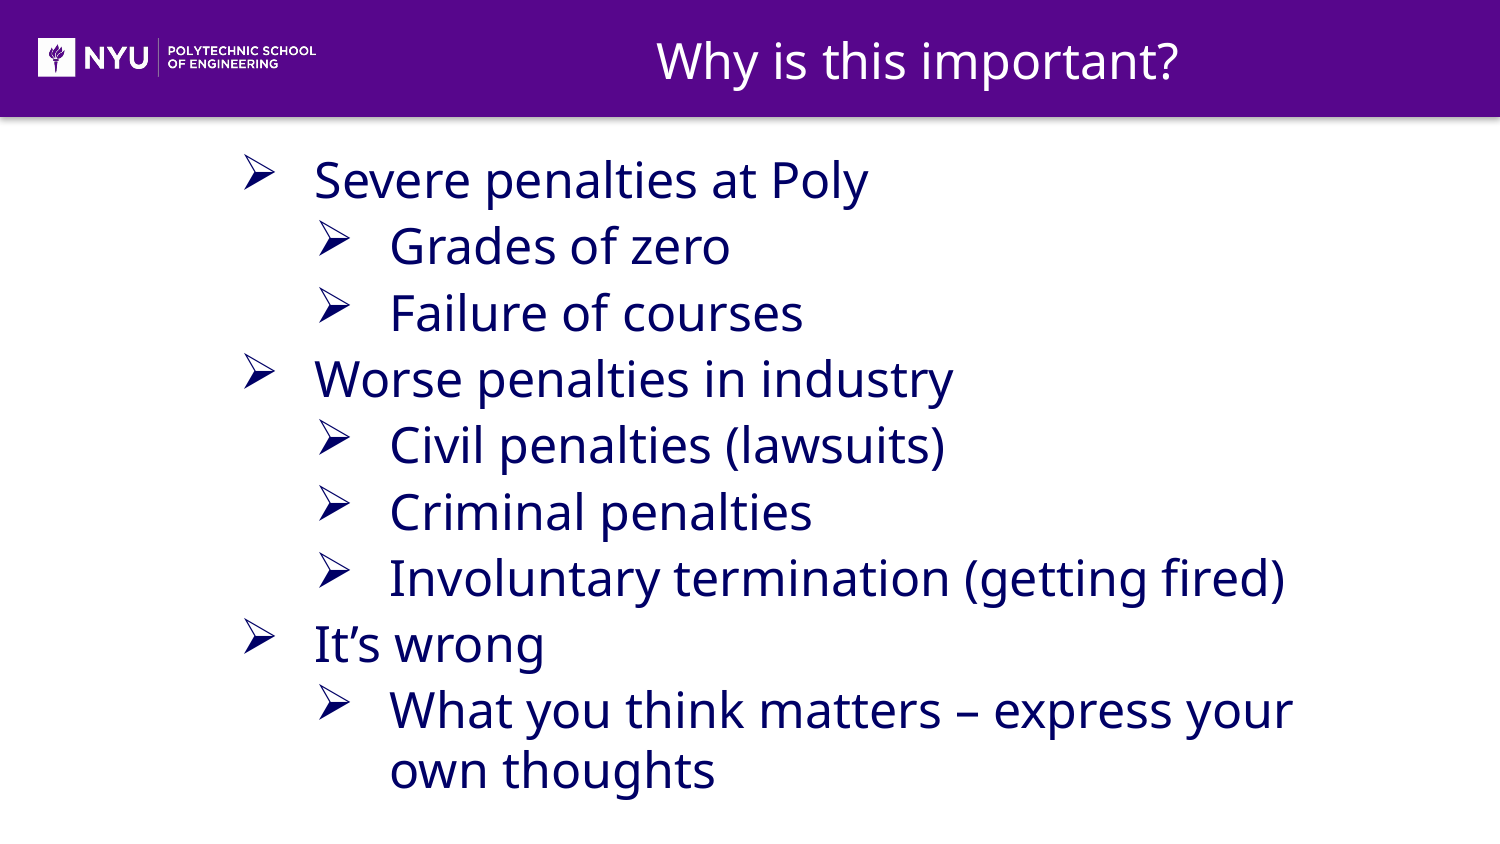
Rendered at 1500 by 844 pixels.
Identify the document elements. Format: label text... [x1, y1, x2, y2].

list Why is this important? [372, 37, 1463, 81]
text_box Severe penalties at Poly Grades of zero Failure of courses Worse penalties in industry Civil penalties (lawsuits) Criminal penalties Involuntary termination (getting fired) It’s wrong What you think matters – express your own thoughts [224, 141, 1369, 754]
picture [38, 38, 316, 77]
